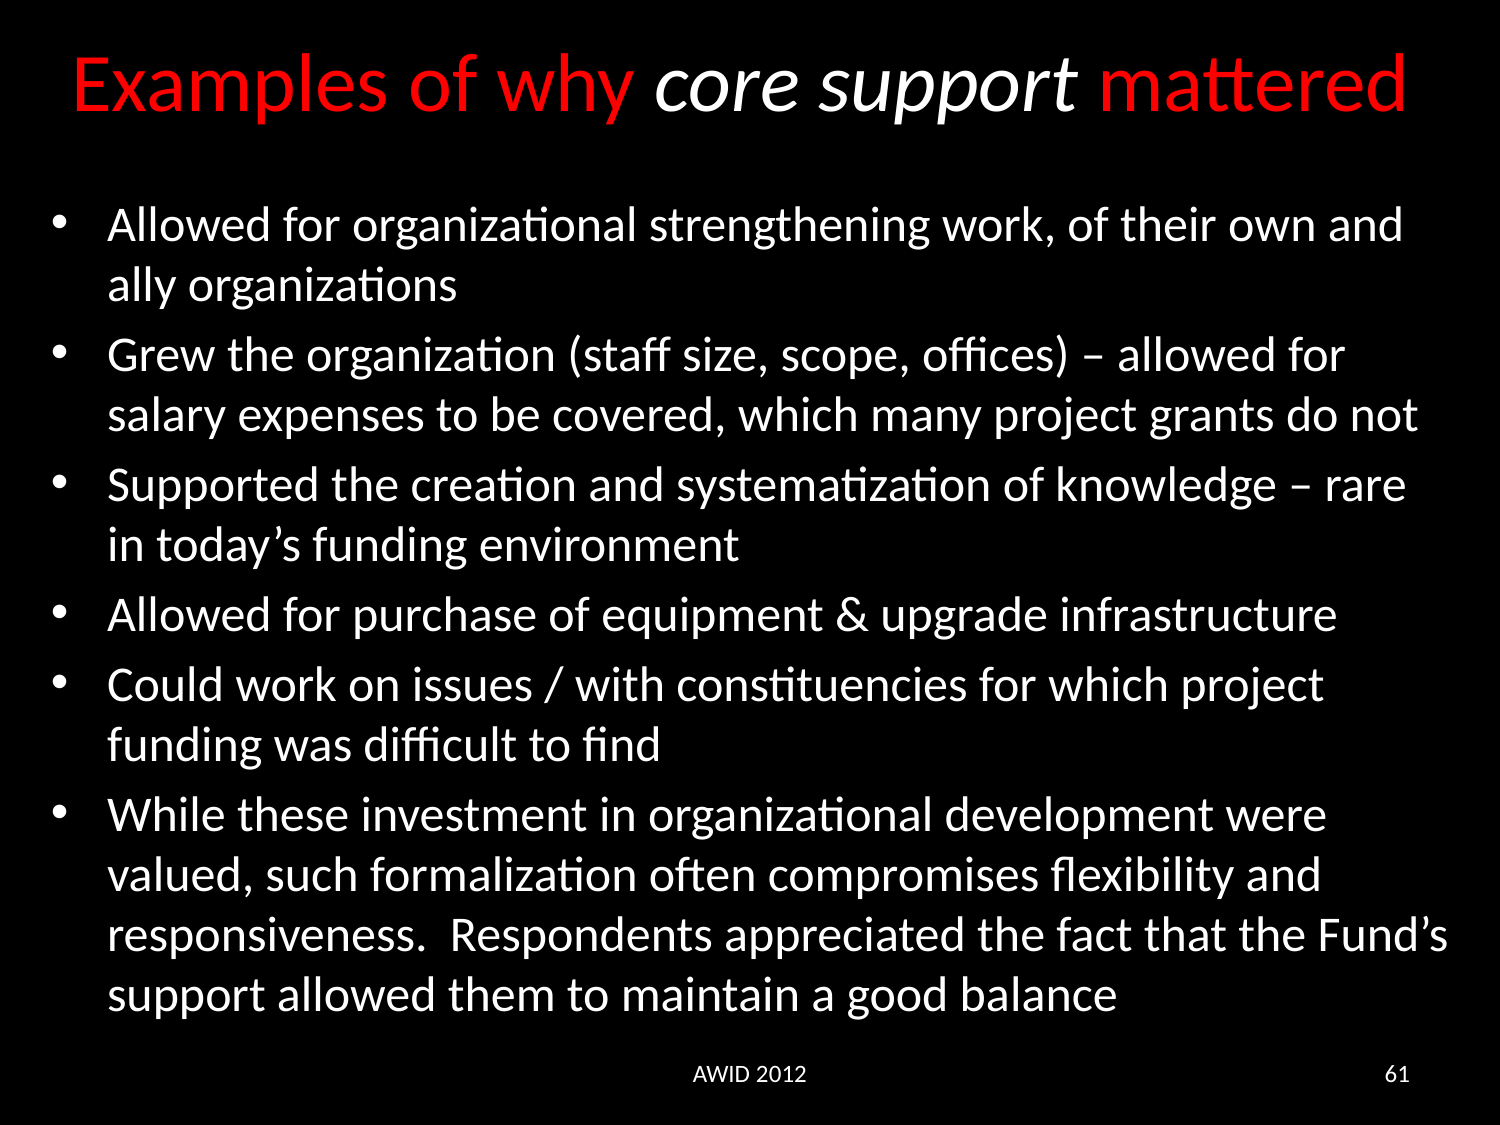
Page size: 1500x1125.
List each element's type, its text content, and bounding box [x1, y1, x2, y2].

footer AWID 2012 [512, 1042, 988, 1103]
list Allowed for organizational strengthening work, of their own and ally organizations Grew the organization (staff size, scope, offices) – allowed for salary expenses to be covered, which many project grants do not Supported the creation and systematization of knowledge – rare in today’s funding environment Allowed for purchase of equipment & upgrade infrastructure Could work on issues / with constituencies for which project funding was difficult to find While these investment in organizational development were valued, such formalization often compromises flexibility and responsiveness. Respondents appreciated the fact that the Fund’s support allowed them to maintain a good balance [35, 183, 1468, 1043]
slide_number 61 [1074, 1042, 1425, 1103]
title Examples of why core support mattered [0, 0, 1500, 157]
